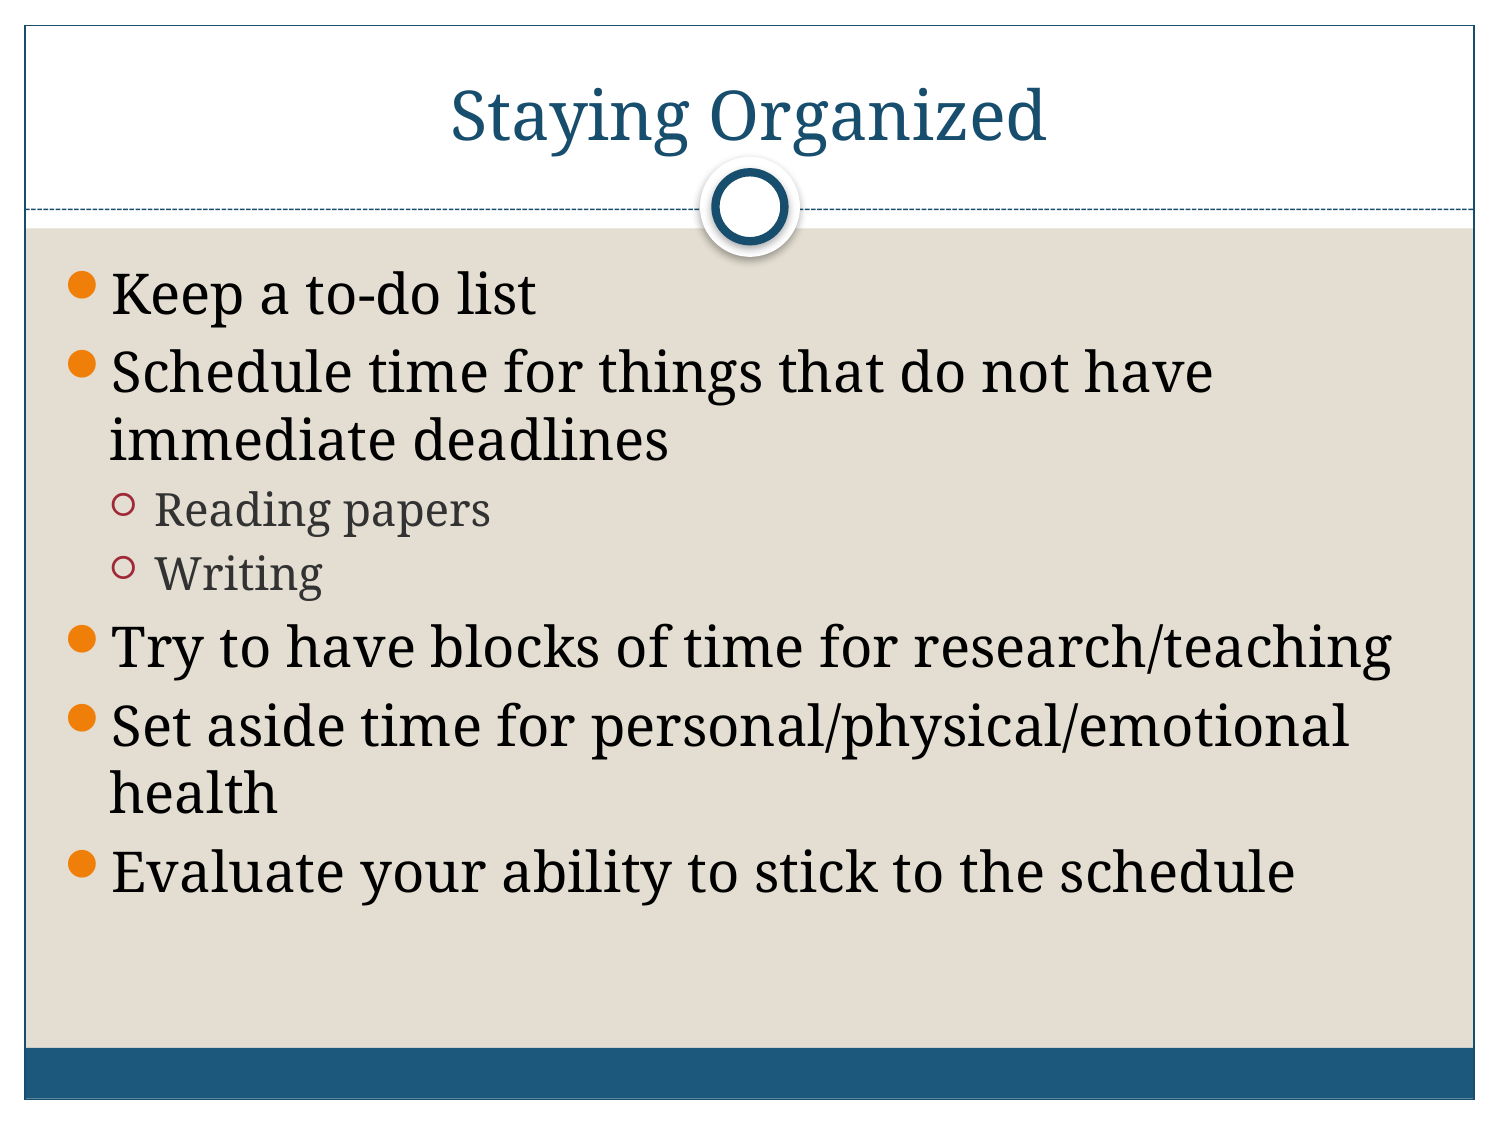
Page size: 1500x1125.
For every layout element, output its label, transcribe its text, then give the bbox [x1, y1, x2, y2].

title Staying Organized [49, 37, 1450, 162]
list Keep a to-do list Schedule time for things that do not have immediate deadlines Reading papers Writing Try to have blocks of time for research/teaching Set aside time for personal/physical/emotional health Evaluate your ability to stick to the schedule [49, 250, 1445, 1001]
